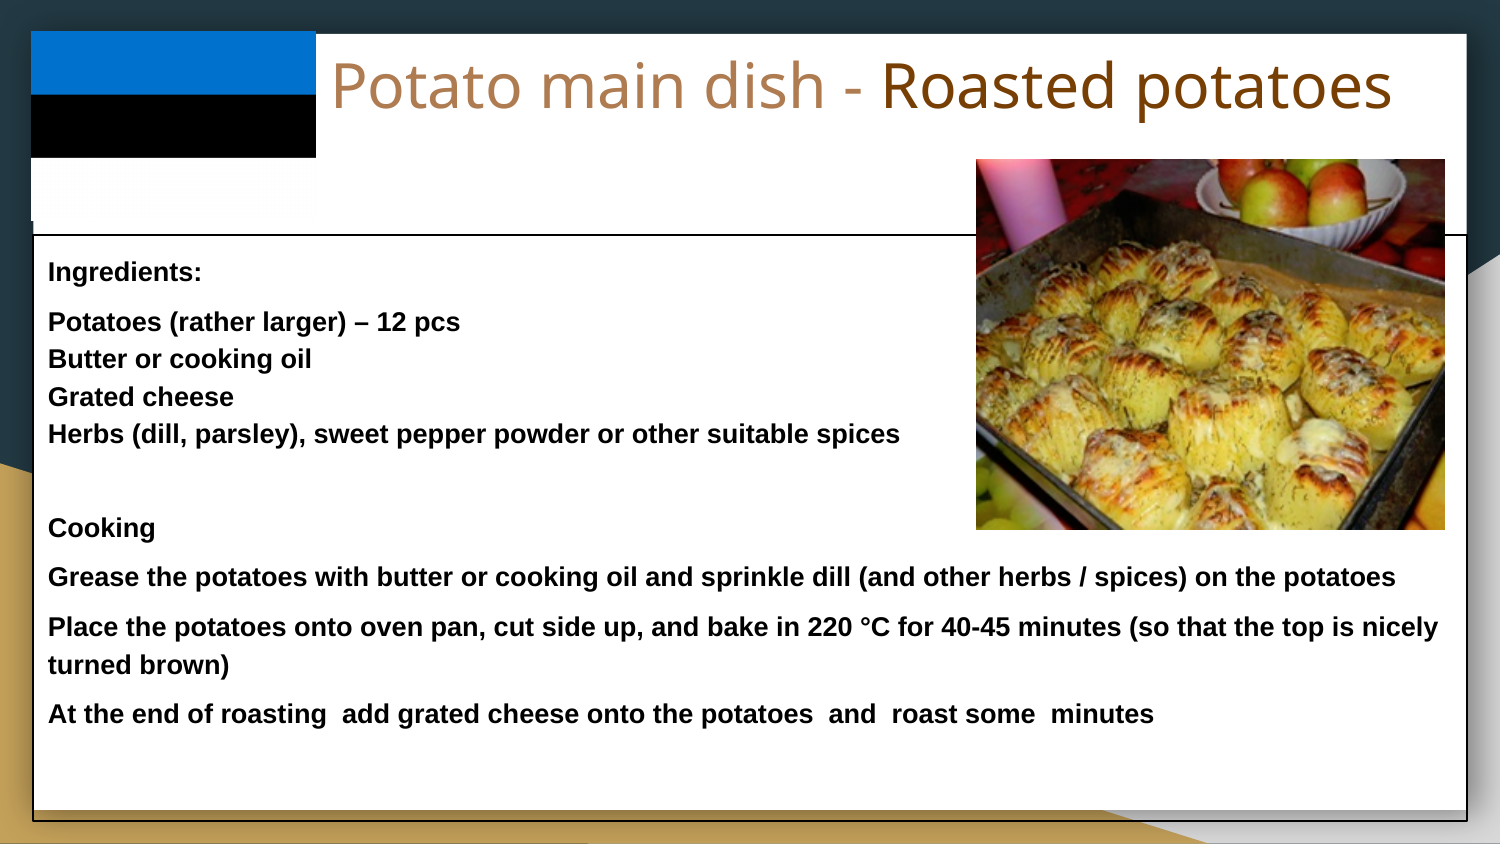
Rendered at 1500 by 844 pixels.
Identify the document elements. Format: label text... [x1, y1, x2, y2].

picture [975, 159, 1446, 530]
picture [30, 30, 316, 221]
list Ingredients: Potatoes (rather larger) – 12 pcs Butter or cooking oil Grated cheese Herbs (dill, parsley), sweet pepper powder or other suitable spices Cooking Grease the potatoes with butter or cooking oil and sprinkle dill (and other herbs / spices) on the potatoes Place the potatoes onto oven pan, cut side up, and bake in 220 °C for 40-45 minutes (so that the top is nicely turned brown) At the end of roasting add grated cheese onto the potatoes and roast some minutes [32, 234, 1468, 822]
title Potato main dish - Roasted potatoes [317, 31, 1500, 188]
